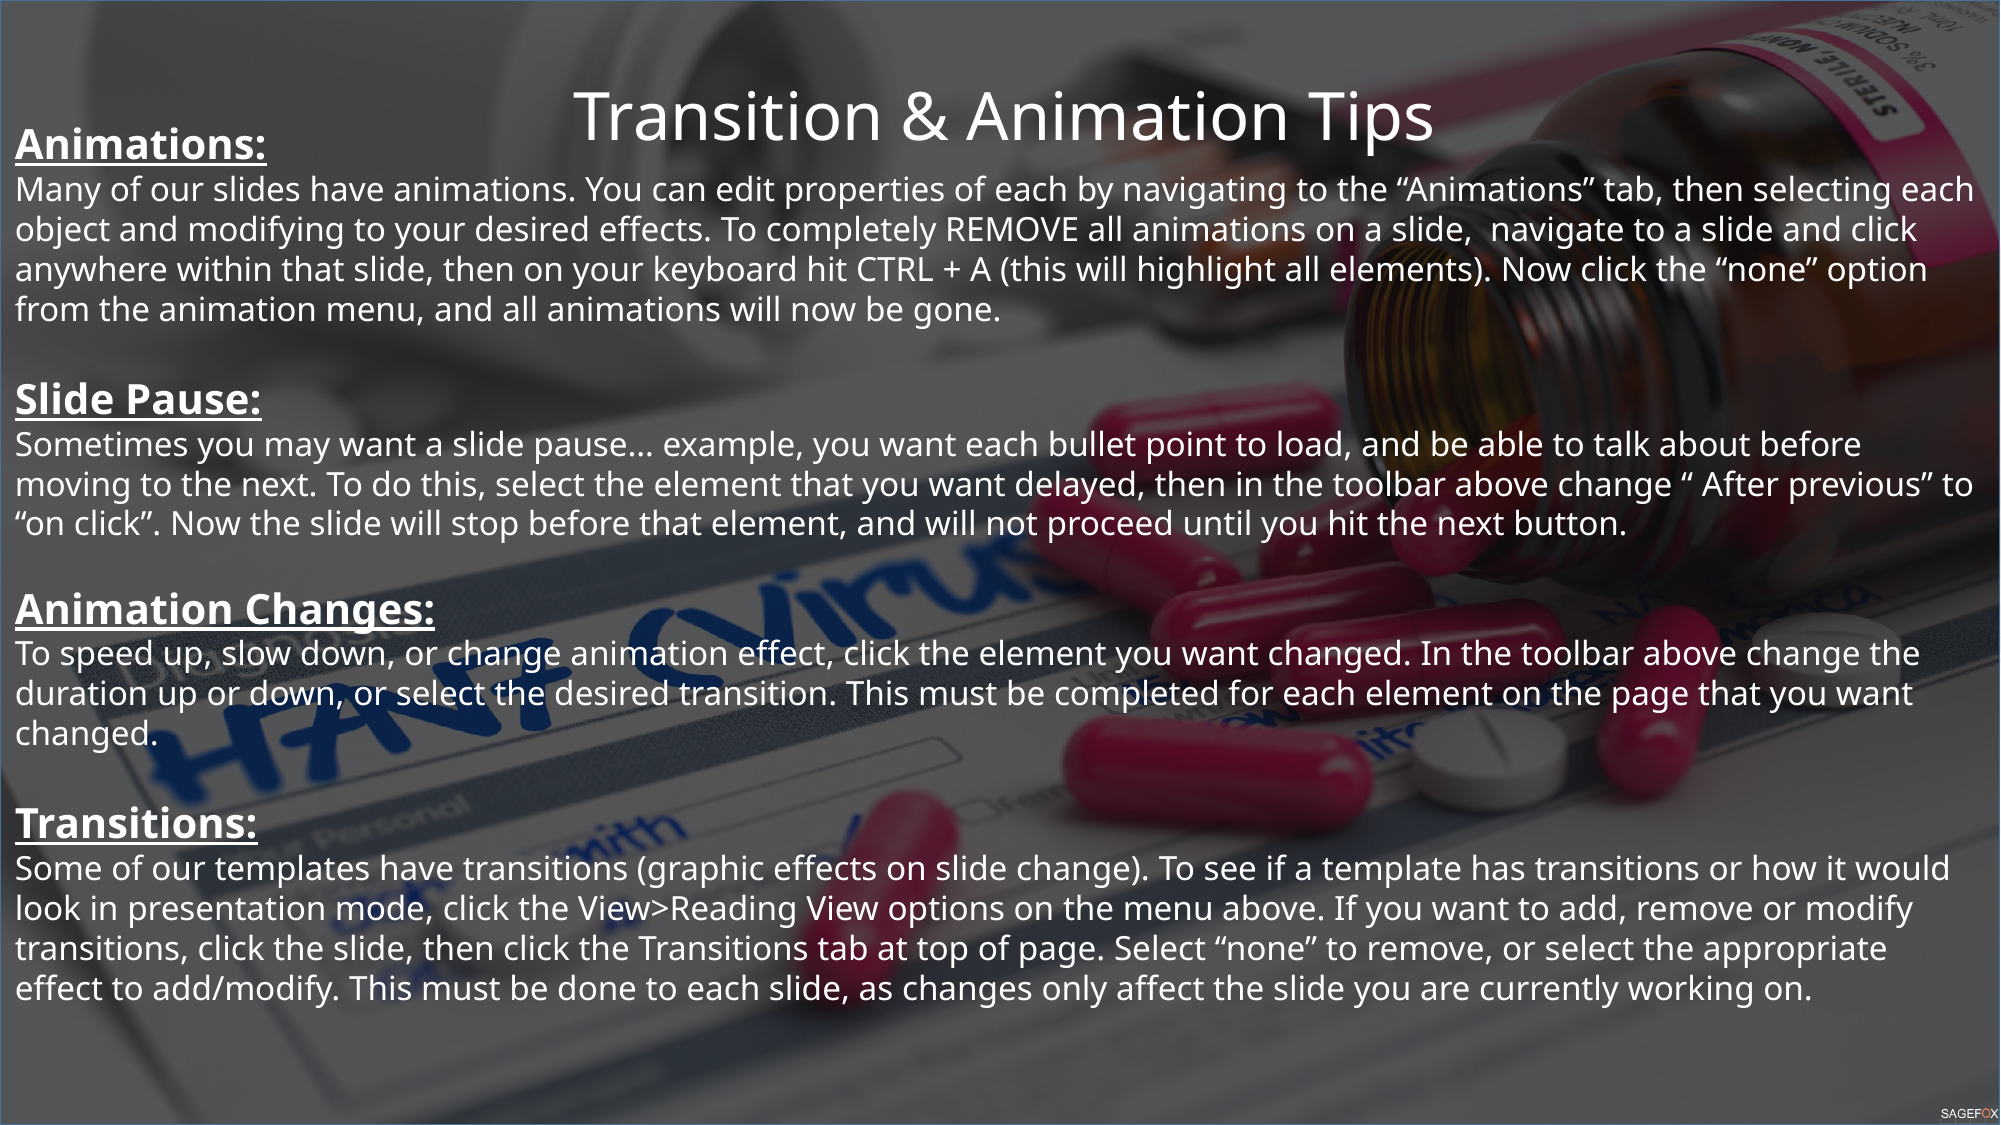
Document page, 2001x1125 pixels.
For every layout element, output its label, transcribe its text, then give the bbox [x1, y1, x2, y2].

title Transition & Animation Tips [477, 59, 1532, 177]
text_box Animations: Many of our slides have animations. You can edit properties of each by navigating to the “Animations” tab, then selecting each object and modifying to your desired effects. To completely REMOVE all animations on a slide, navigate to a slide and click anywhere within that slide, then on your keyboard hit CTRL + A (this will highlight all elements). Now click the “none” option from the animation menu, and all animations will now be gone. Slide Pause: Sometimes you may want a slide pause… example, you want each bullet point to load, and be able to talk about before moving to the next. To do this, select the element that you want delayed, then in the toolbar above change “ After previous” to “on click”. Now the slide will stop before that element, and will not proceed until you hit the next button. Animation Changes: To speed up, slow down, or change animation effect, click the element you want changed. In the toolbar above change the duration up or down, or select the desired transition. This must be completed for each element on the page that you want changed. Transitions: Some of our templates have transitions (graphic effects on slide change). To see if a template has transitions or how it would look in presentation mode, click the View>Reading View options on the menu above. If you want to add, remove or modify transitions, click the slide, then click the Transitions tab at top of page. Select “none” to remove, or select the appropriate effect to add/modify. This must be done to each slide, as changes only affect the slide you are currently working on. [0, 0, 2000, 1125]
